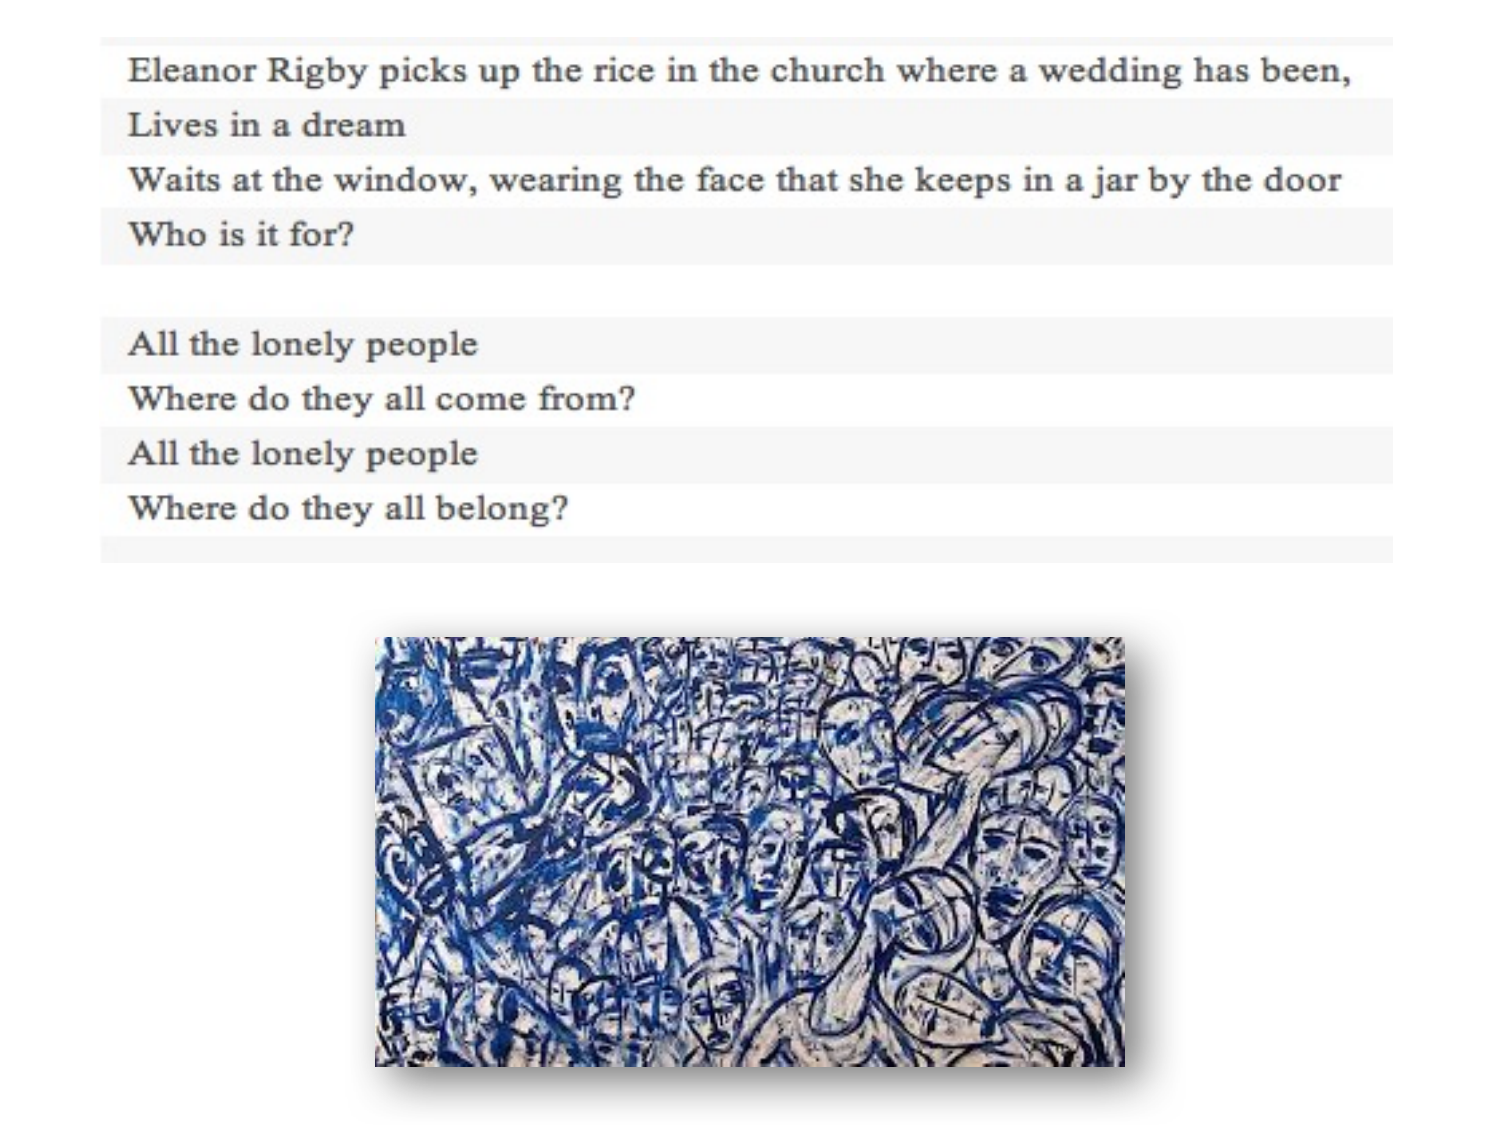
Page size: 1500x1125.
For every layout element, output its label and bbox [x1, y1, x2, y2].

picture [374, 637, 1126, 1067]
picture [99, 37, 1393, 563]
